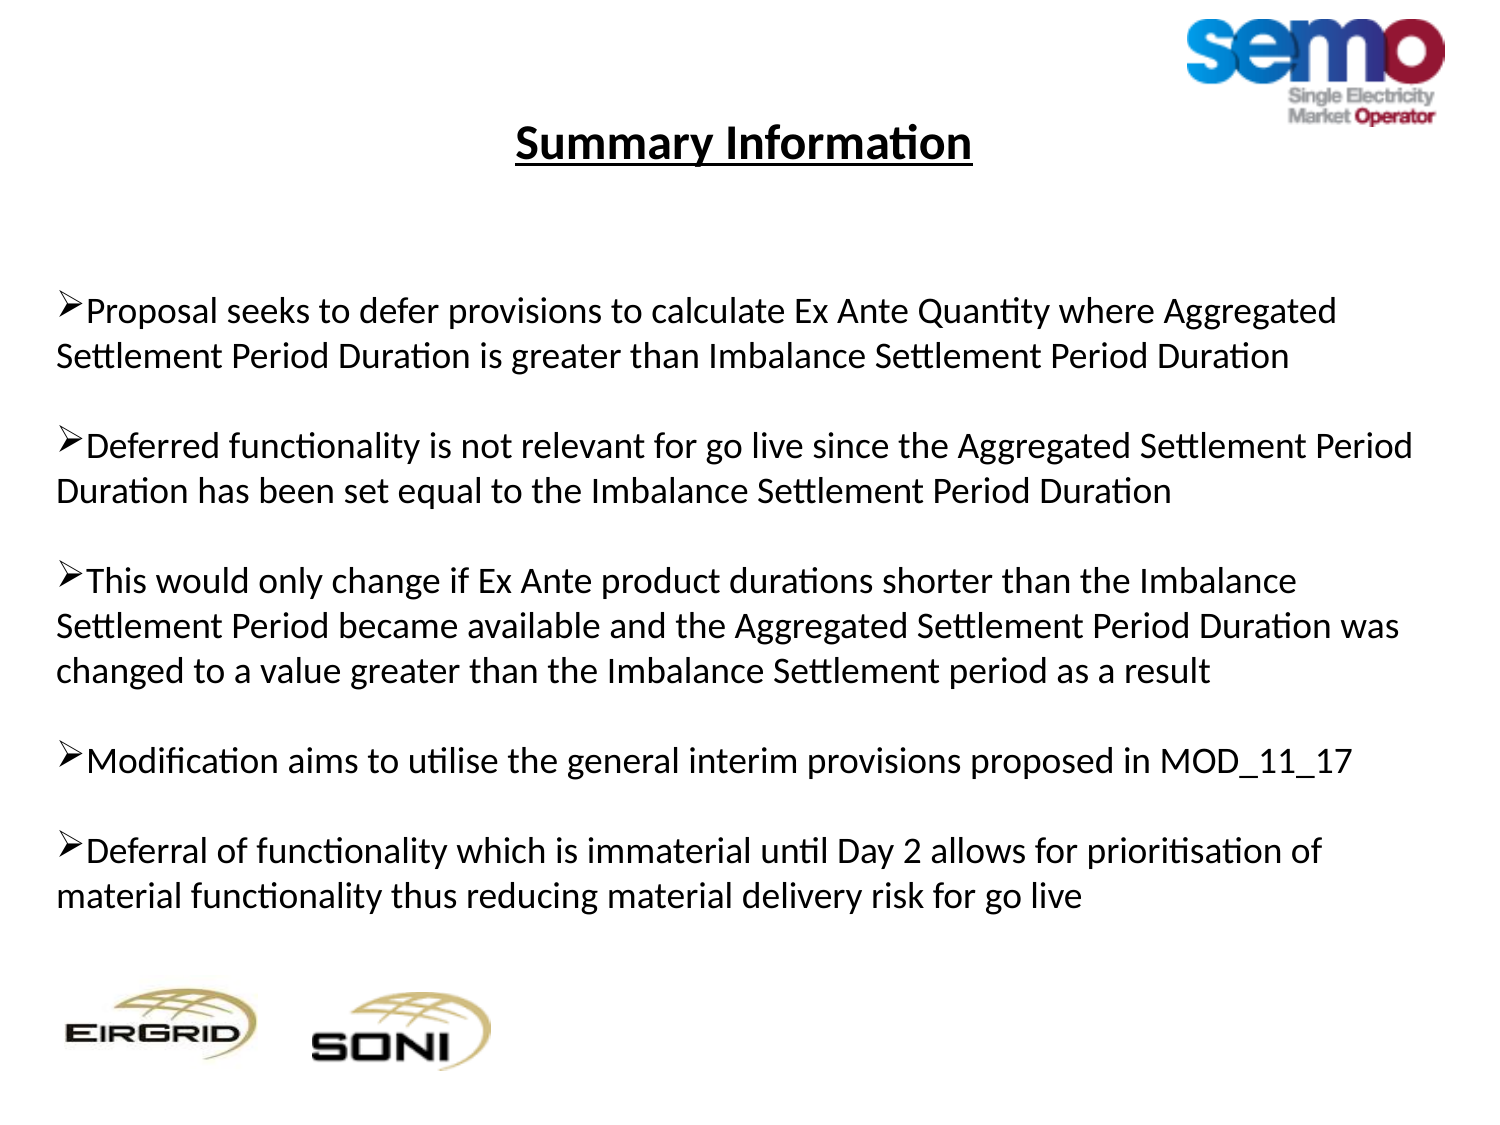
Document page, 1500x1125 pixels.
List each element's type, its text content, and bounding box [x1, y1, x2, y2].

text_box Summary Information [265, 101, 1223, 177]
picture [312, 992, 491, 1071]
picture [64, 975, 258, 1083]
text_box Proposal seeks to defer provisions to calculate Ex Ante Quantity where Aggregated Settlement Period Duration is greater than Imbalance Settlement Period Duration Deferred functionality is not relevant for go live since the Aggregated Settlement Period Duration has been set equal to the Imbalance Settlement Period Duration This would only change if Ex Ante product durations shorter than the Imbalance Settlement Period became available and the Aggregated Settlement Period Duration was changed to a value greater than the Imbalance Settlement period as a result Modification aims to utilise the general interim provisions proposed in MOD_11_17 Deferral of functionality which is immaterial until Day 2 allows for prioritisation of material functionality thus reducing material delivery risk for go live [41, 278, 1436, 924]
picture [1186, 18, 1445, 127]
